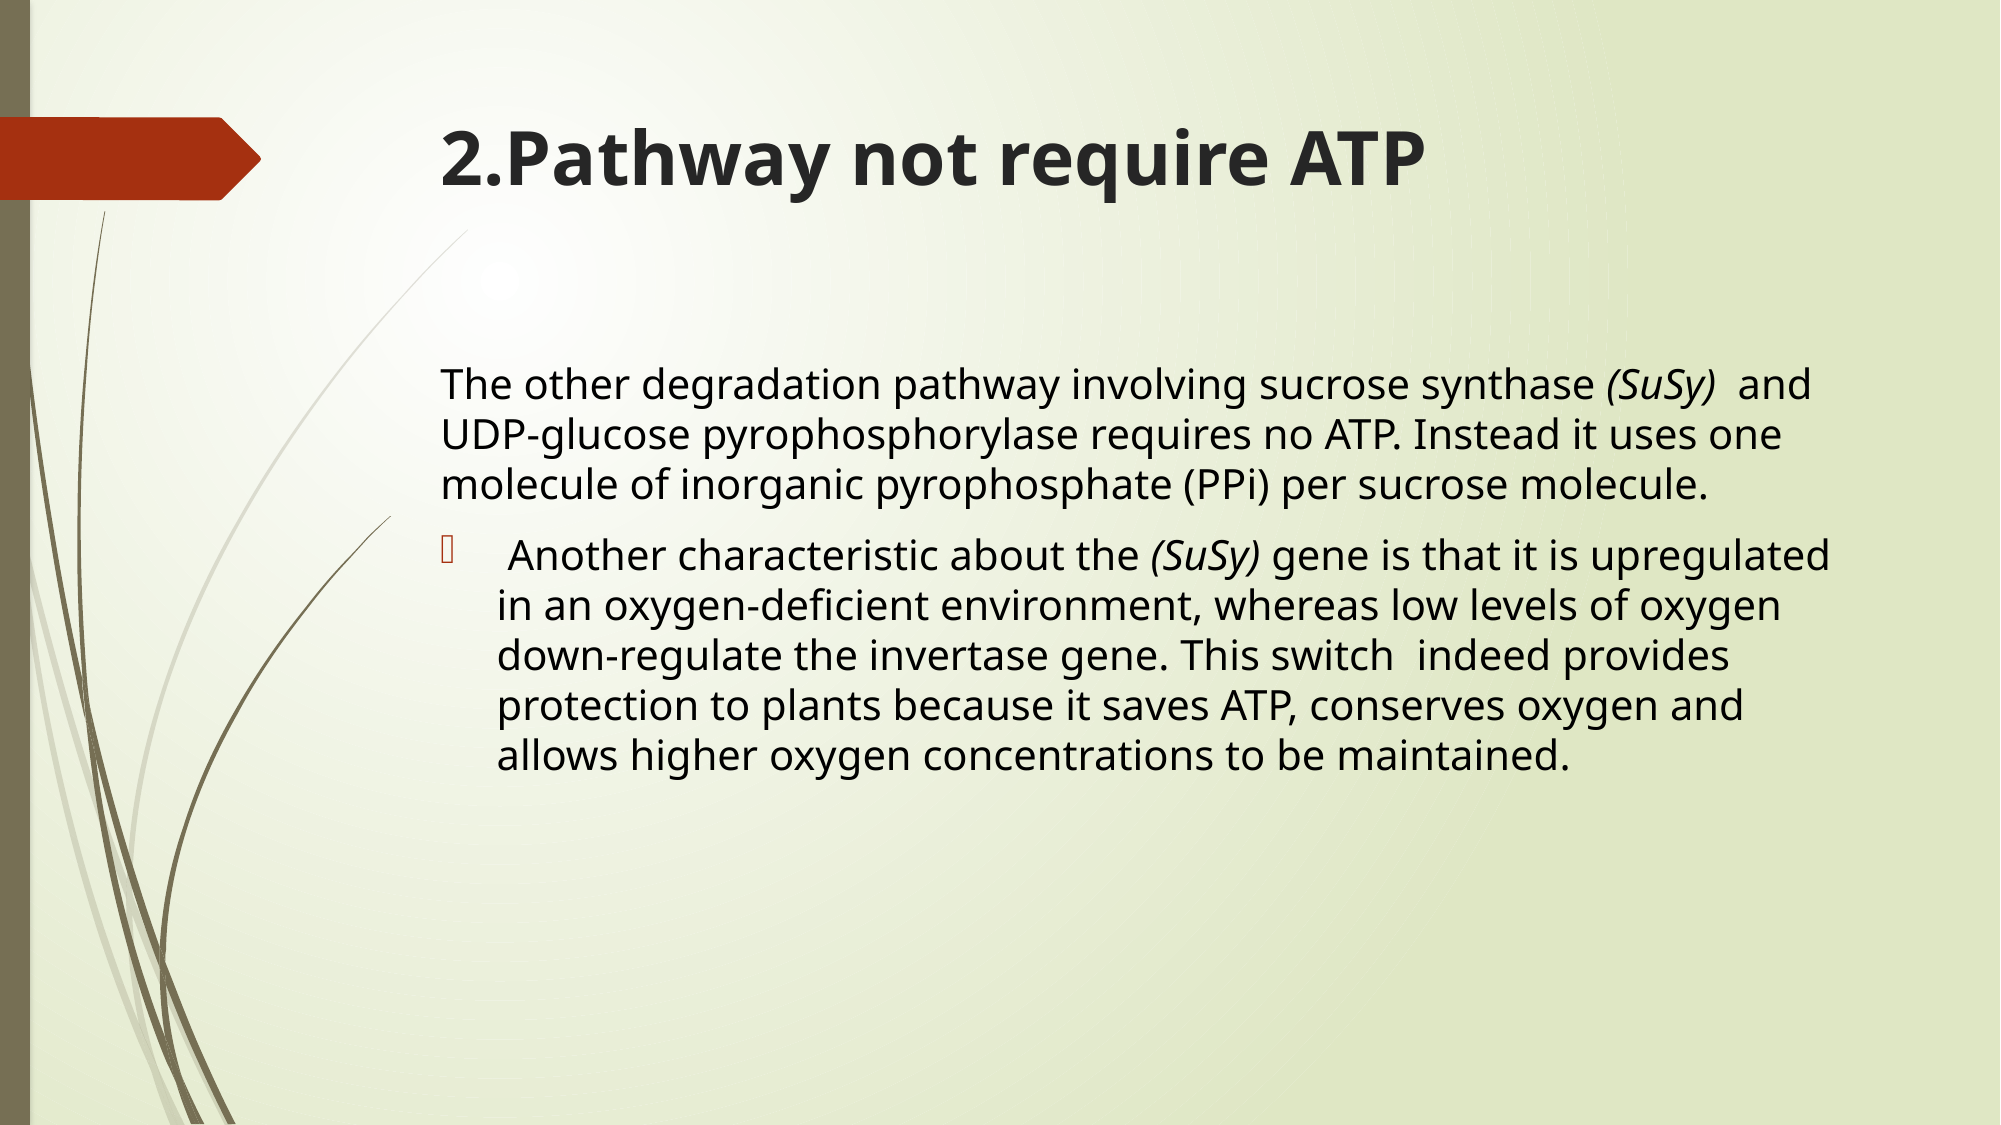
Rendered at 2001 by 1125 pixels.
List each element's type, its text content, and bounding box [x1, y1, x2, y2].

list The other degradation pathway involving sucrose synthase (SuSy) and UDP-glucose pyrophosphorylase requires no ATP. Instead it uses one molecule of inorganic pyrophosphate (PPi) per sucrose molecule. Another characteristic about the (SuSy) gene is that it is upregulated in an oxygen-deficient environment, whereas low levels of oxygen down-regulate the invertase gene. This switch indeed provides protection to plants because it saves ATP, conserves oxygen and allows higher oxygen concentrations to be maintained. [425, 350, 1888, 970]
title 2.Pathway not require ATP [425, 102, 1888, 313]
